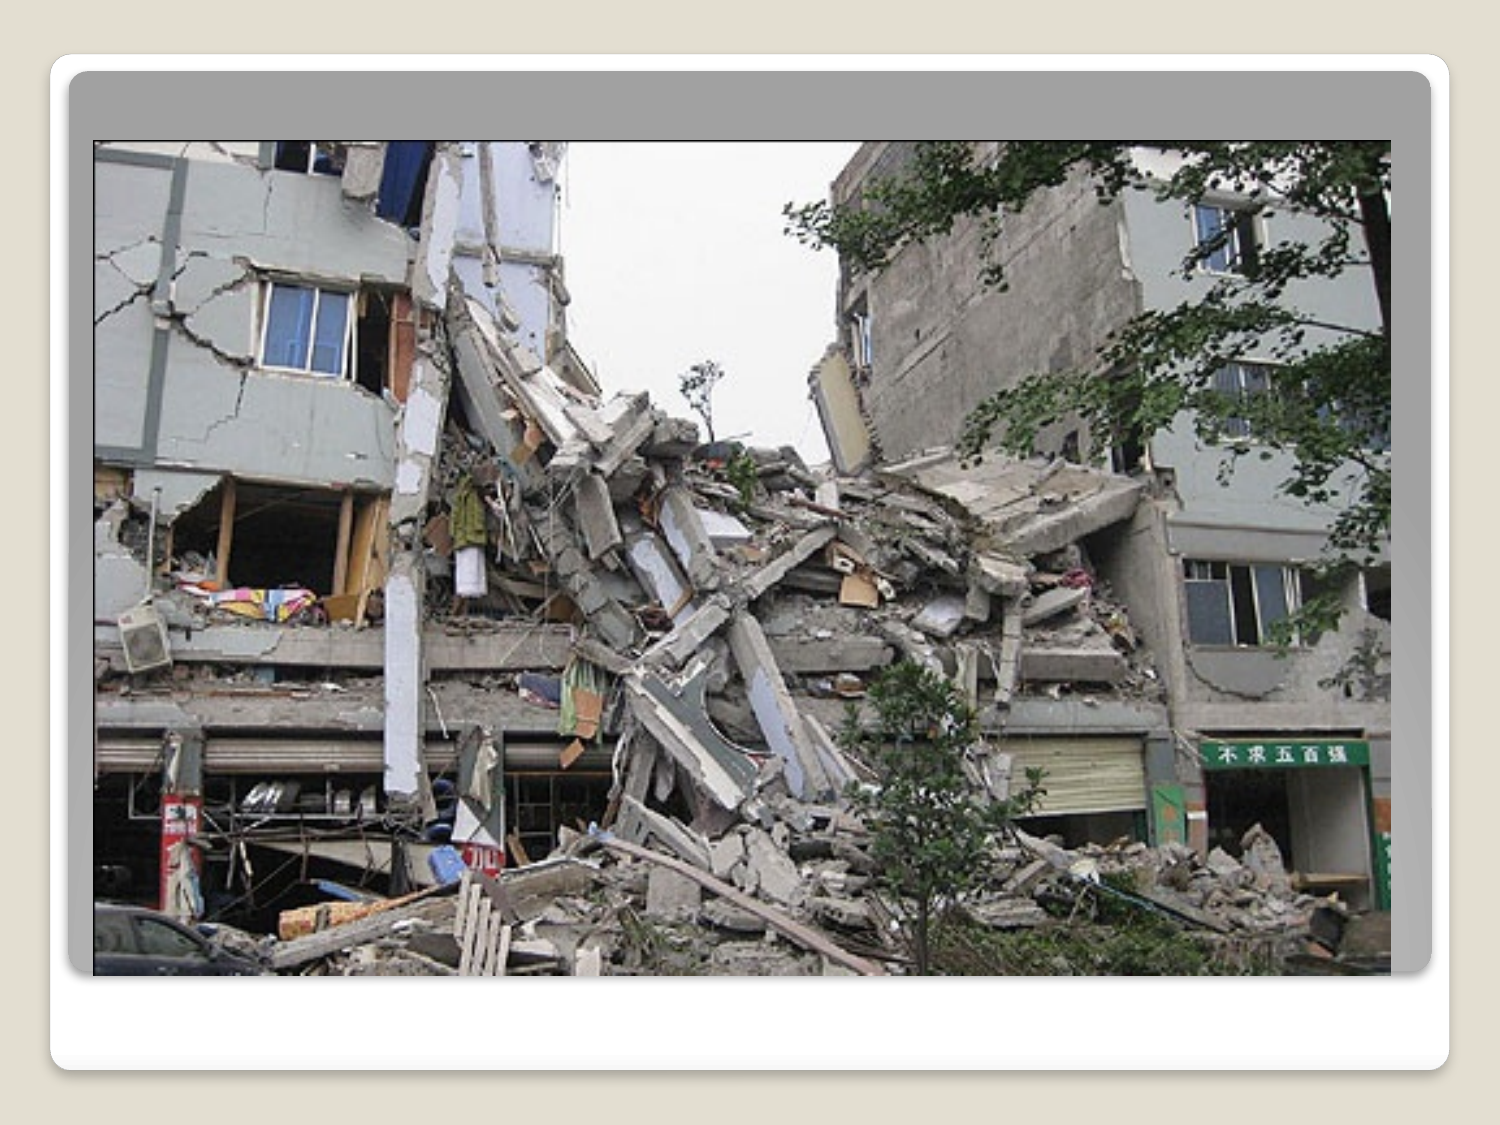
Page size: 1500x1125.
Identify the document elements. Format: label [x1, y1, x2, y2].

list [93, 140, 1392, 976]
